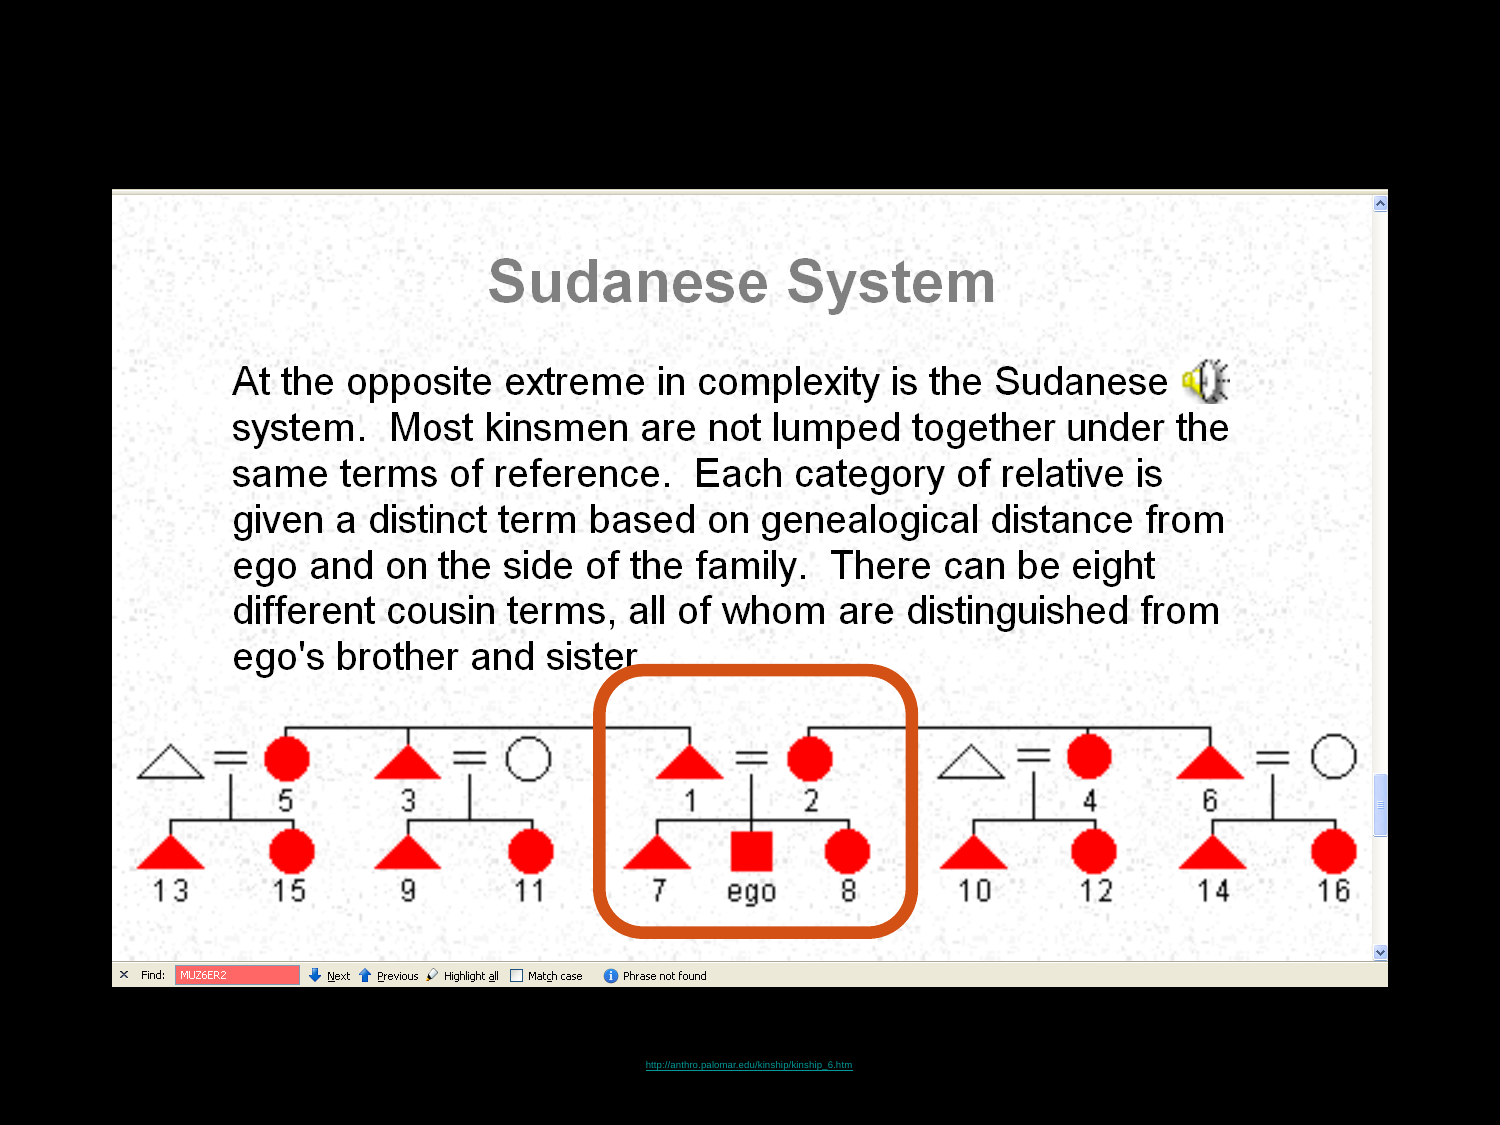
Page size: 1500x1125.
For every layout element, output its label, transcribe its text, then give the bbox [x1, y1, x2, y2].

text_box http://anthro.palomar.edu/kinship/kinship_6.htm [631, 1049, 868, 1085]
picture [112, 188, 1388, 987]
